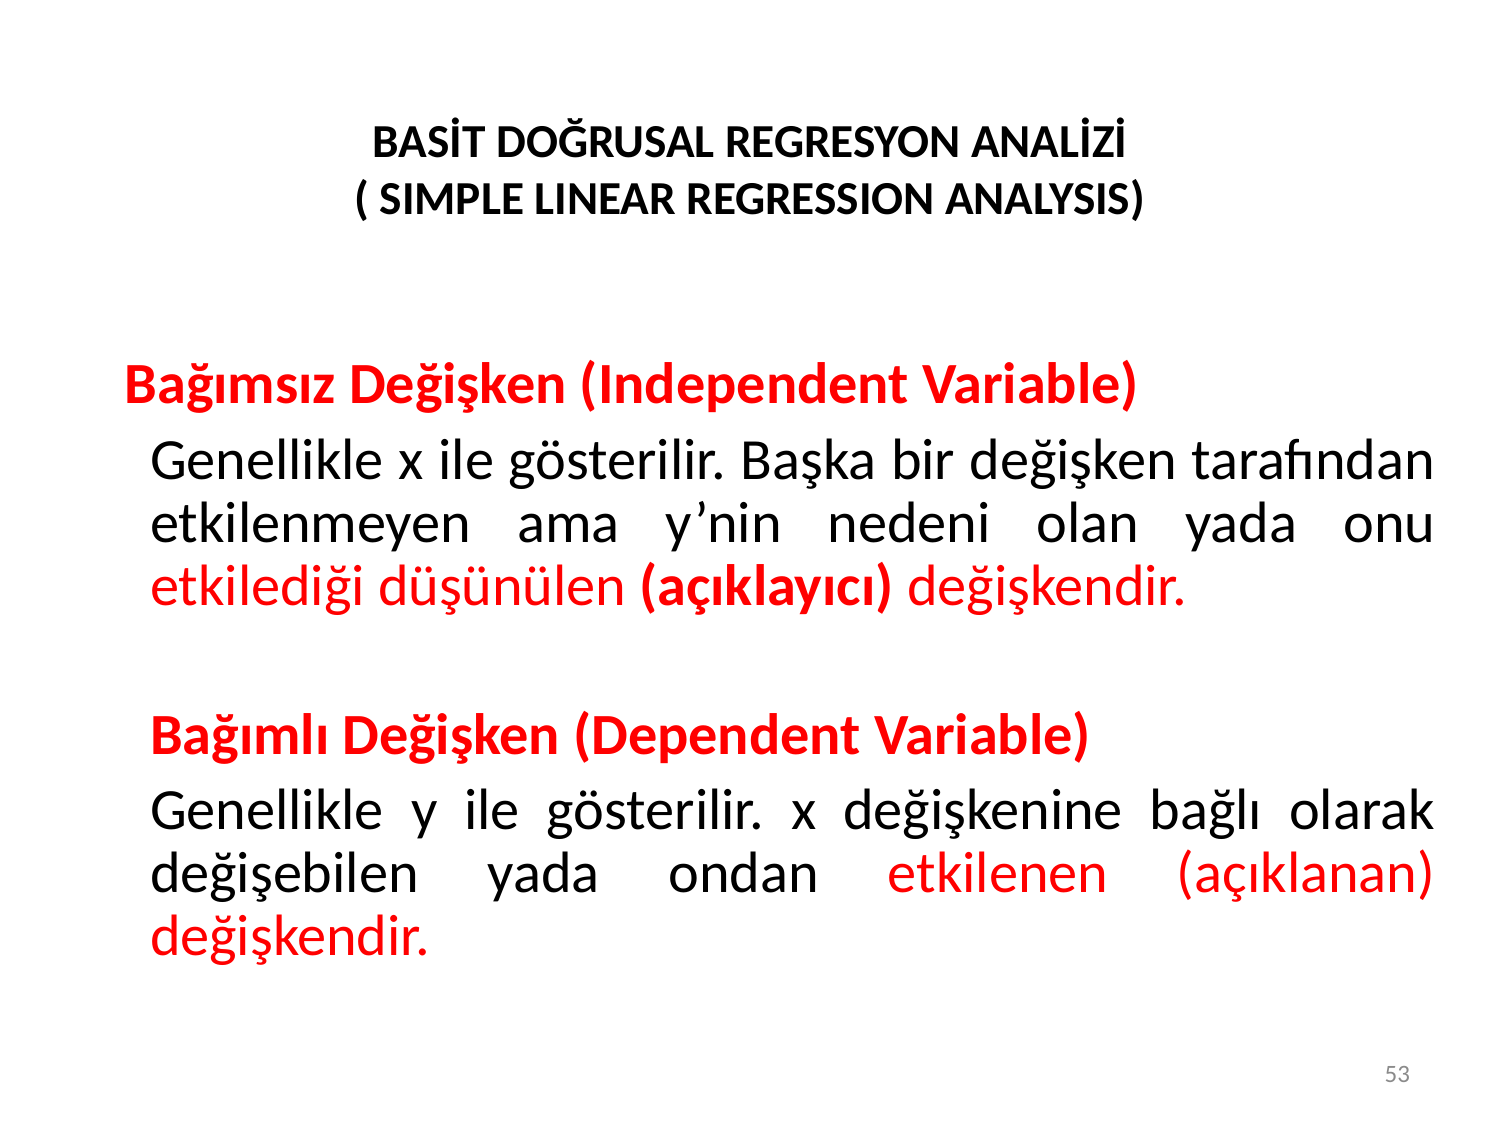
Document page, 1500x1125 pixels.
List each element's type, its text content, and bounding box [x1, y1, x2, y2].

slide_number 53 [1074, 1042, 1425, 1103]
list Bağımsız Değişken (Independent Variable) Genellikle x ile gösterilir. Başka bir değişken tarafından etkilenmeyen ama y’nin nedeni olan yada onu etkilediği düşünülen (açıklayıcı) değişkendir. Bağımlı Değişken (Dependent Variable) Genellikle y ile gösterilir. x değişkenine bağlı olarak değişebilen yada ondan etkilenen (açıklanan) değişkendir. [49, 338, 1451, 1071]
title BASİT DOĞRUSAL REGRESYON ANALİZİ ( SIMPLE LINEAR REGRESSION ANALYSIS) [75, 45, 1425, 233]
